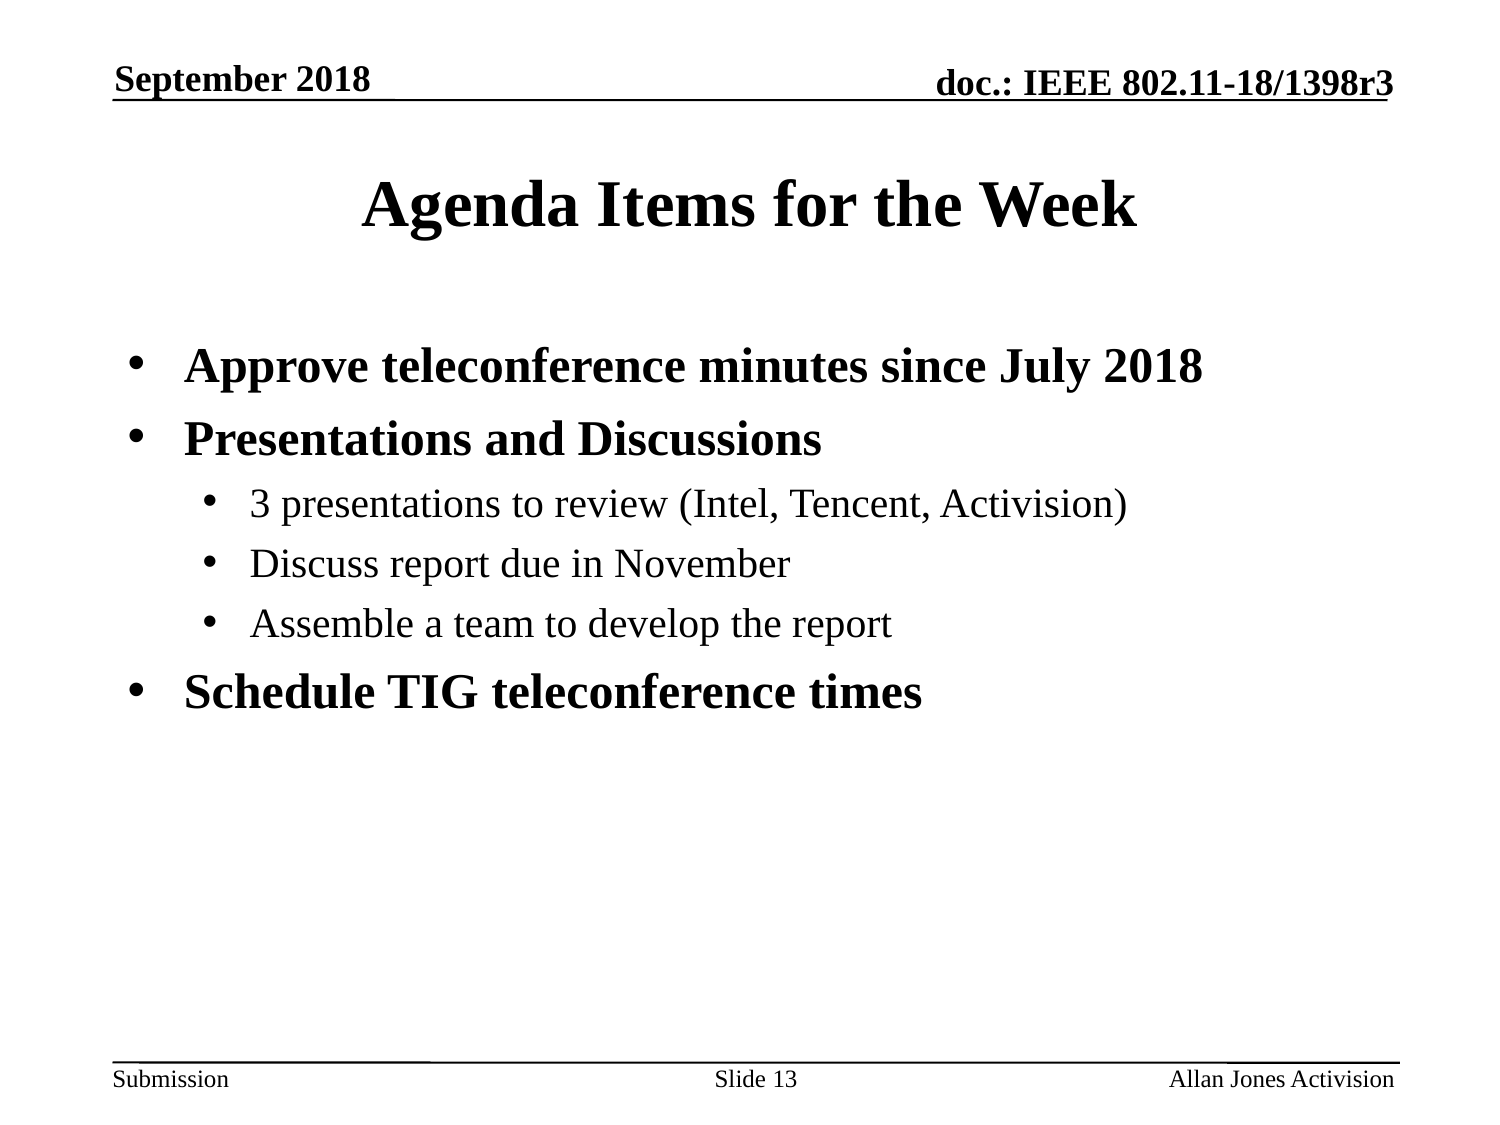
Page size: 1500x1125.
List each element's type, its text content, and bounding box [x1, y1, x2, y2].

footer Allan Jones Activision [878, 1061, 1402, 1093]
title Agenda Items for the Week [112, 112, 1388, 288]
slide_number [114, 54, 423, 100]
slide_number Slide 13 [712, 1061, 800, 1123]
list Approve teleconference minutes since July 2018 Presentations and Discussions 3 presentations to review (Intel, Tencent, Activision) Discuss report due in November Assemble a team to develop the report Schedule TIG teleconference times [112, 324, 1388, 1000]
